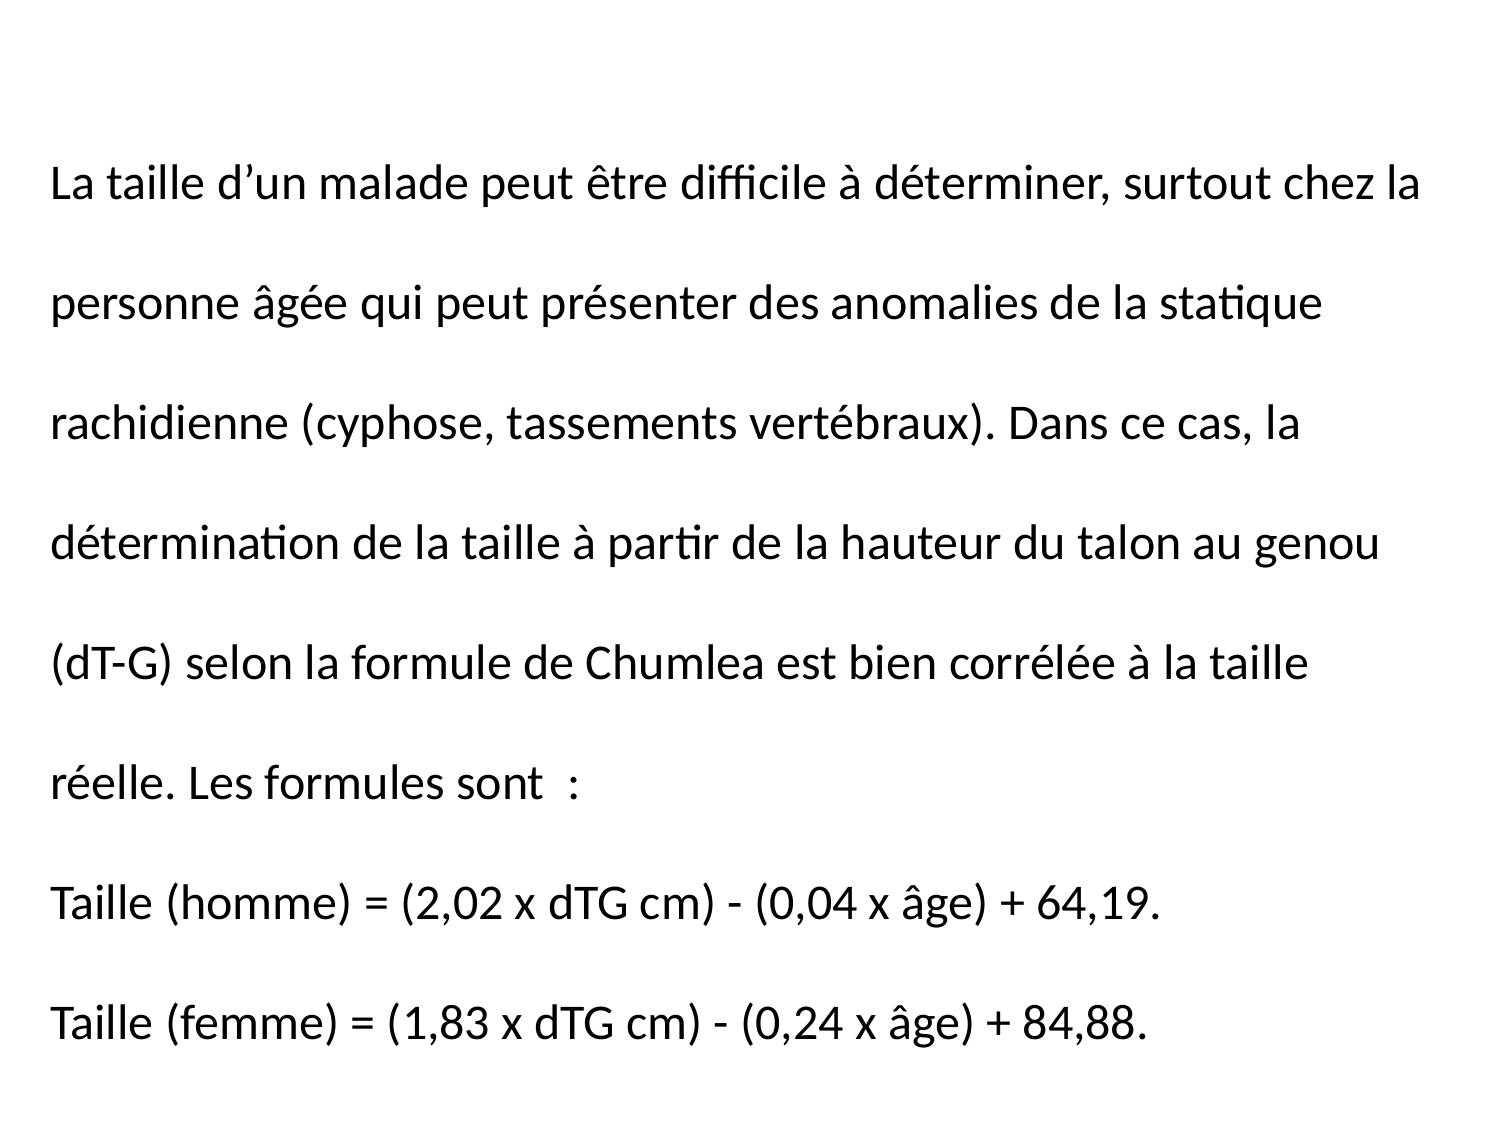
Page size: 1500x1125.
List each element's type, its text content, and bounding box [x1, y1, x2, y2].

text_box La taille d’un malade peut être difficile à déterminer, surtout chez la personne âgée qui peut présenter des anomalies de la statique rachidienne (cyphose, tassements vertébraux). Dans ce cas, la détermination de la taille à partir de la hauteur du talon au genou (dT-G) selon la formule de Chumlea est bien corrélée à la taille réelle. Les formules sont : Taille (homme) = (2,02 x dTG cm) - (0,04 x âge) + 64,19. Taille (femme) = (1,83 x dTG cm) - (0,24 x âge) + 84,88. [35, 81, 1442, 1057]
